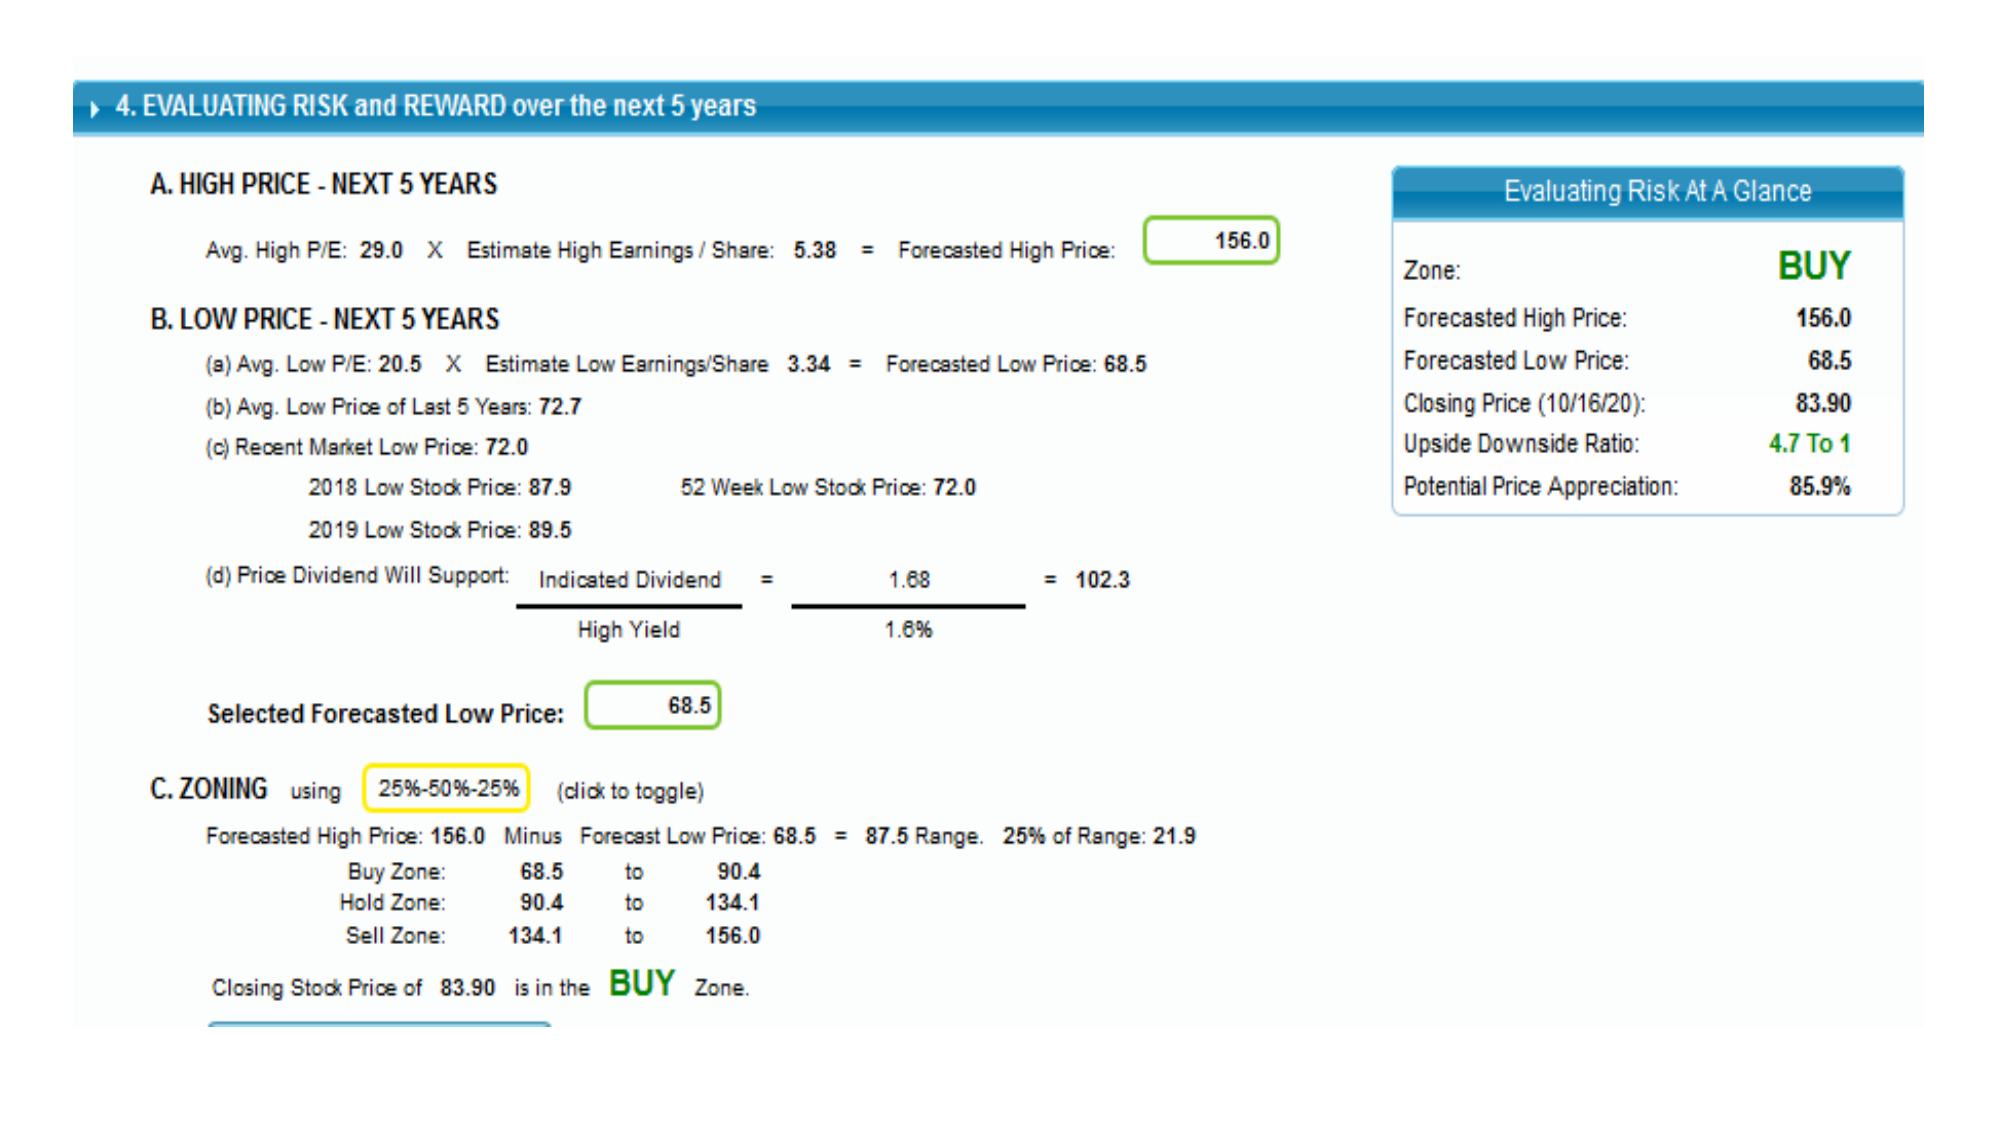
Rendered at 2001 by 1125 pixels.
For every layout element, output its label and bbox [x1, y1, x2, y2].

picture [73, 57, 1924, 1027]
